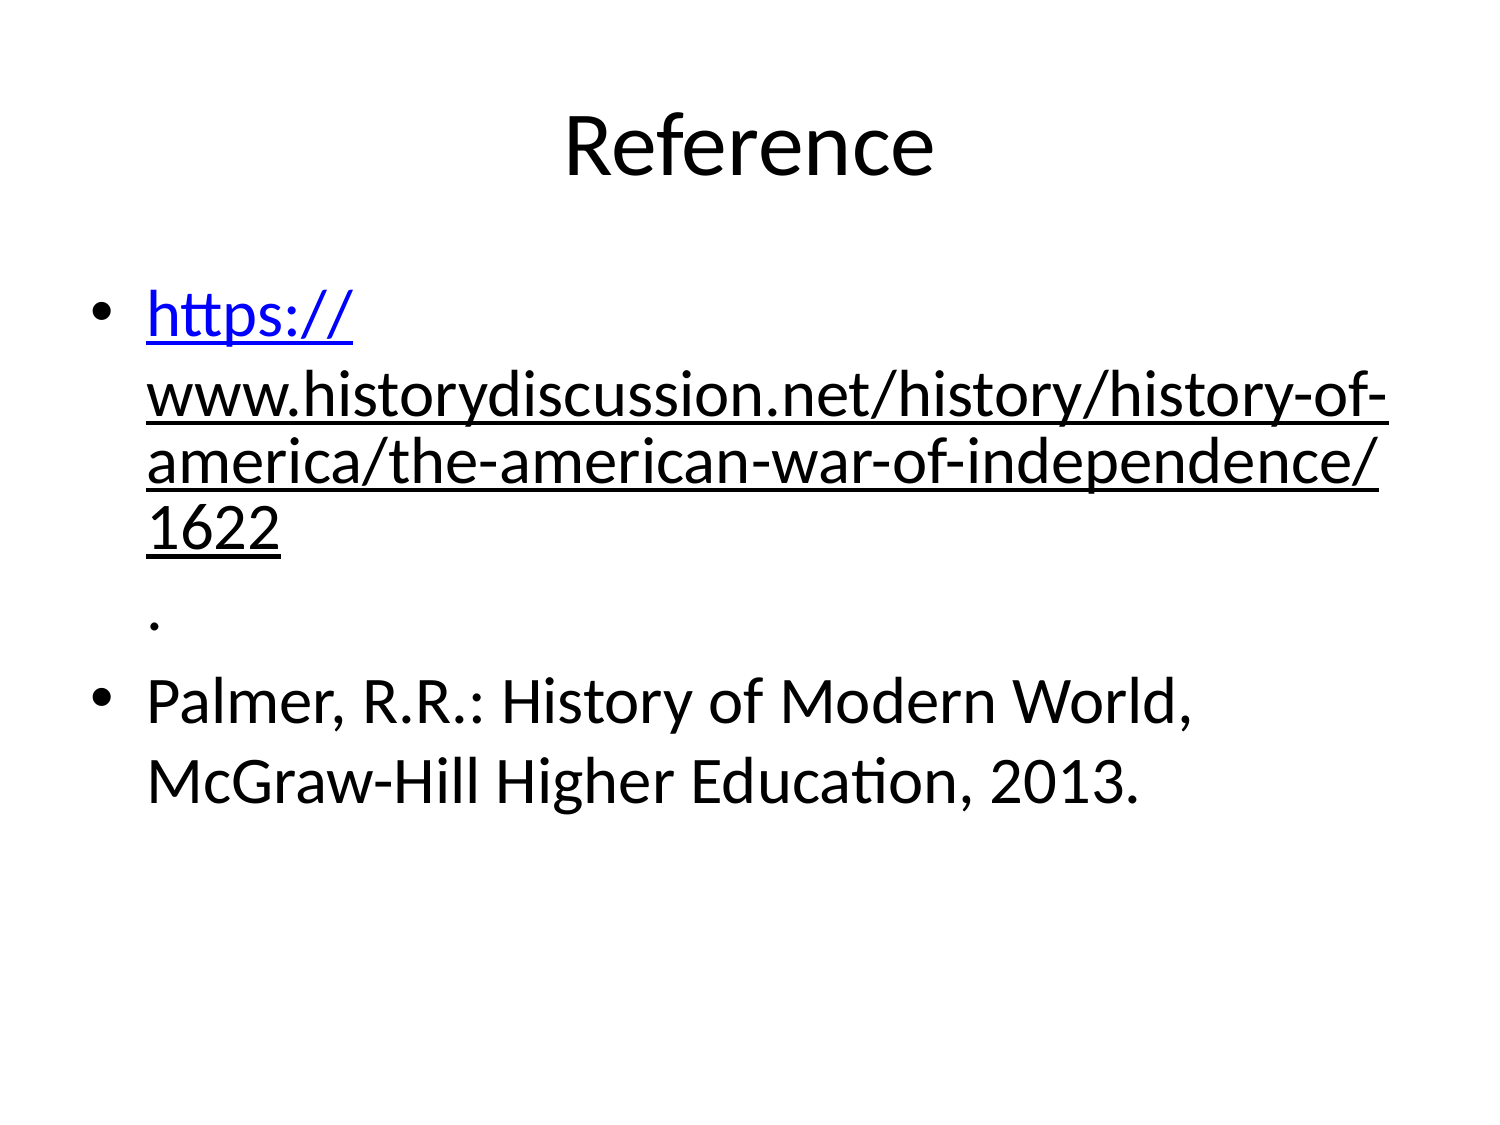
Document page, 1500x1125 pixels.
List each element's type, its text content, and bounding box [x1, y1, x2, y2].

title Reference [75, 45, 1425, 233]
list https://www.historydiscussion.net/history/history-of-america/the-american-war-of-independence/1622. Palmer, R.R.: History of Modern World, McGraw-Hill Higher Education, 2013. [75, 262, 1425, 1005]
